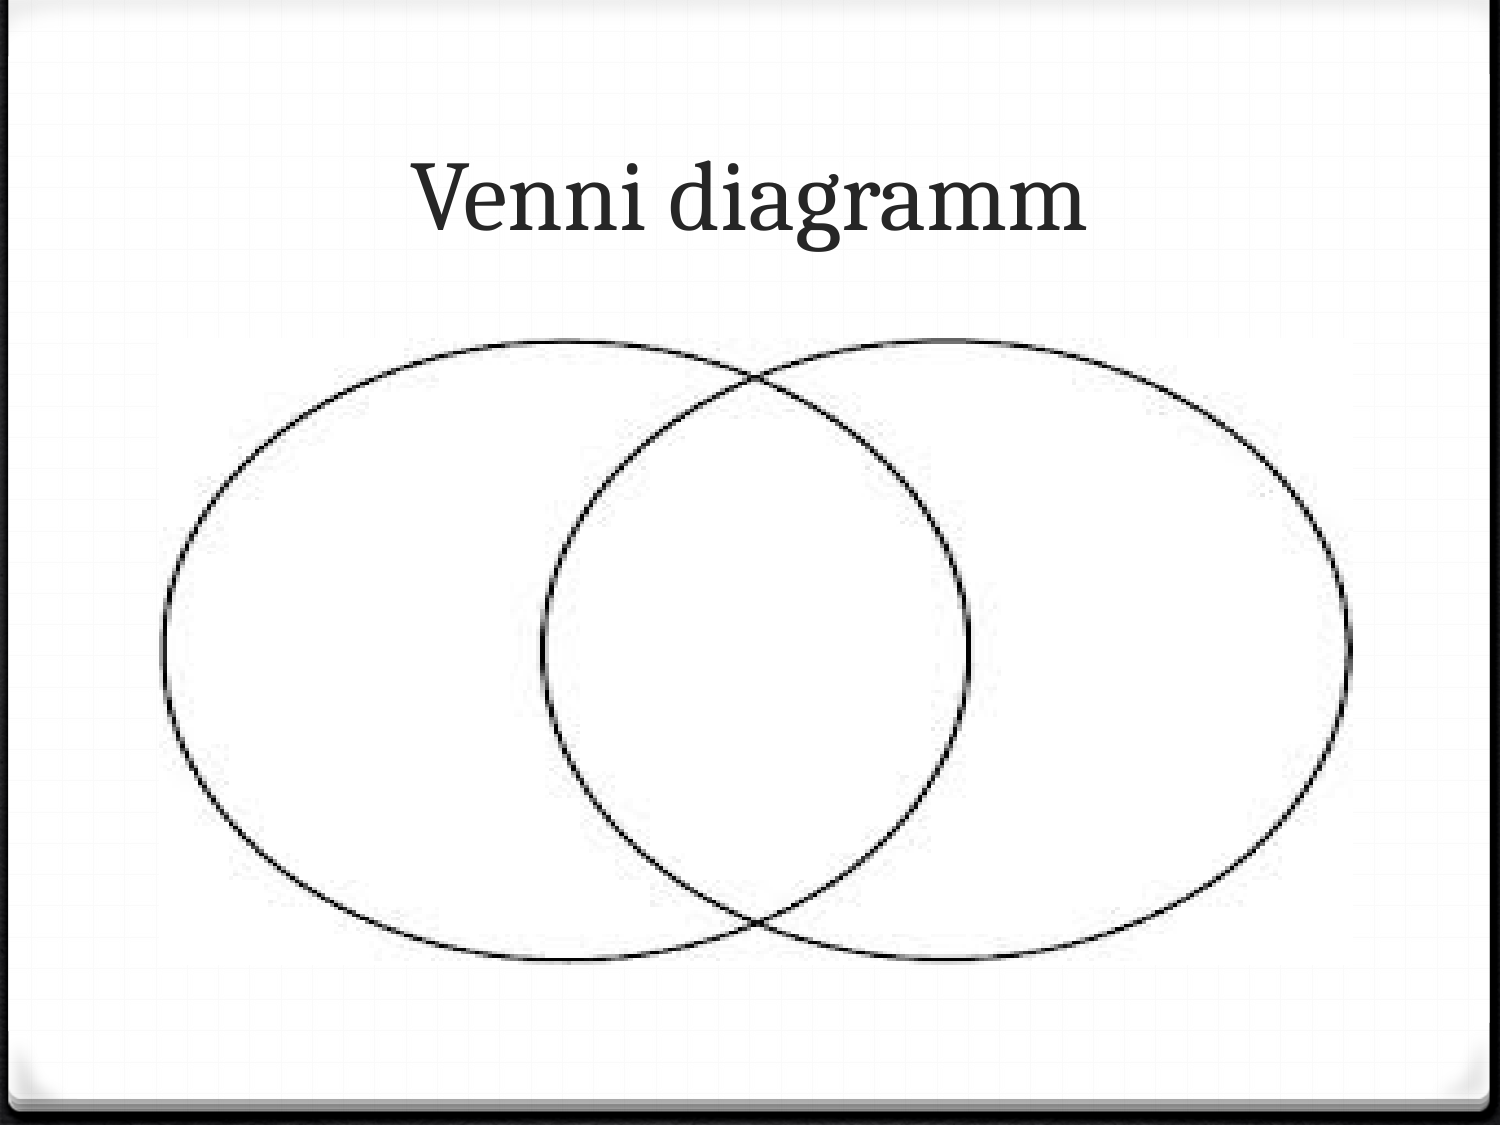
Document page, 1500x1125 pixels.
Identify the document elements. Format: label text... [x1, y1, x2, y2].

title Venni diagramm [90, 71, 1410, 309]
picture [0, 0, 1500, 1125]
